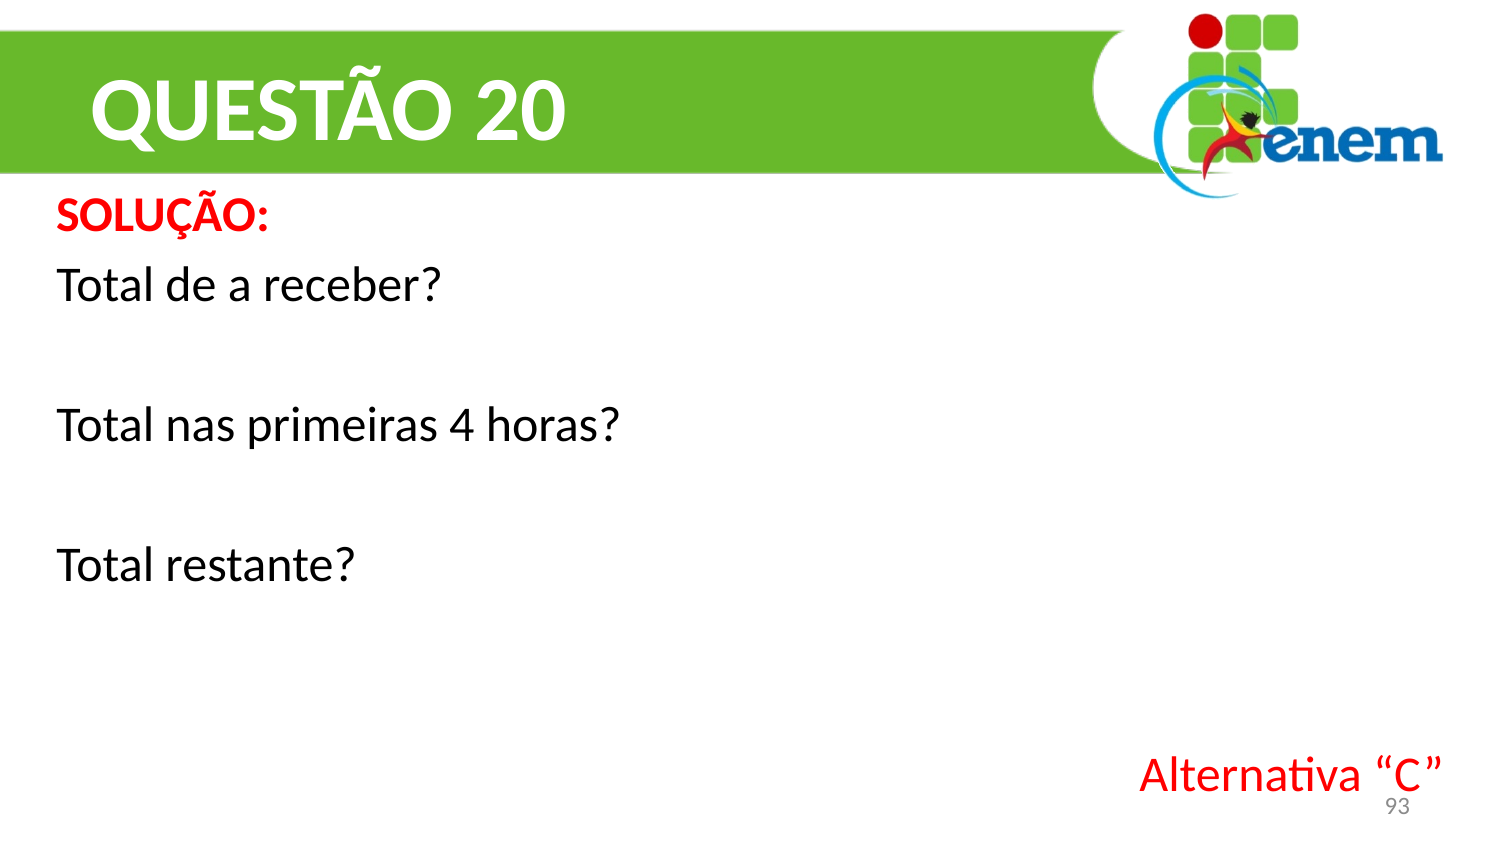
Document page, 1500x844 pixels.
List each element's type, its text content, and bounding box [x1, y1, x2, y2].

title QUESTÃO 20 [75, 33, 1146, 175]
slide_number 93 [1074, 782, 1425, 827]
picture [0, 0, 1500, 844]
